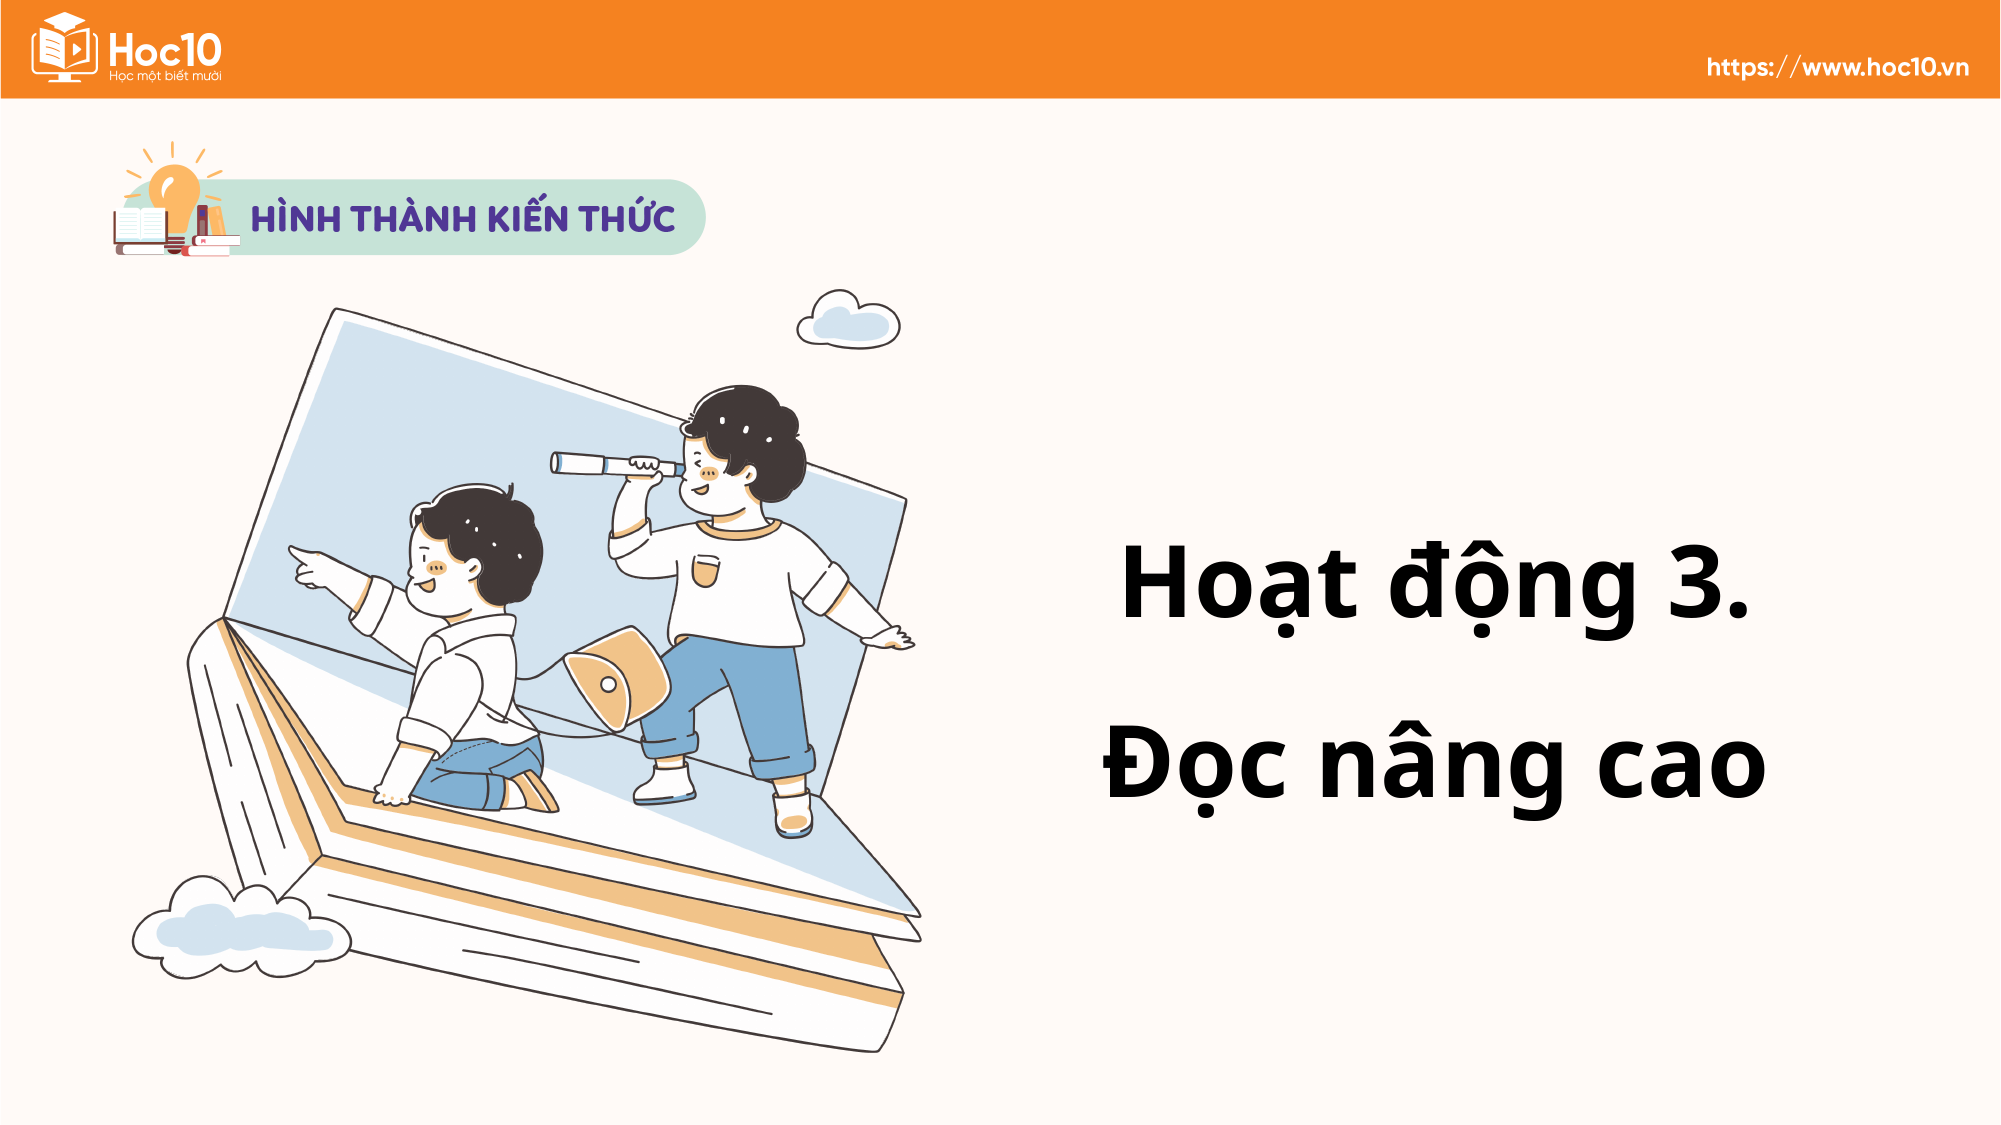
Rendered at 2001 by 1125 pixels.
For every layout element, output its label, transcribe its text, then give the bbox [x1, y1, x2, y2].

text_box [127, 287, 927, 1053]
picture [0, 0, 2001, 1125]
text_box Hoạt động 3. Đọc nâng cao [999, 457, 1872, 818]
